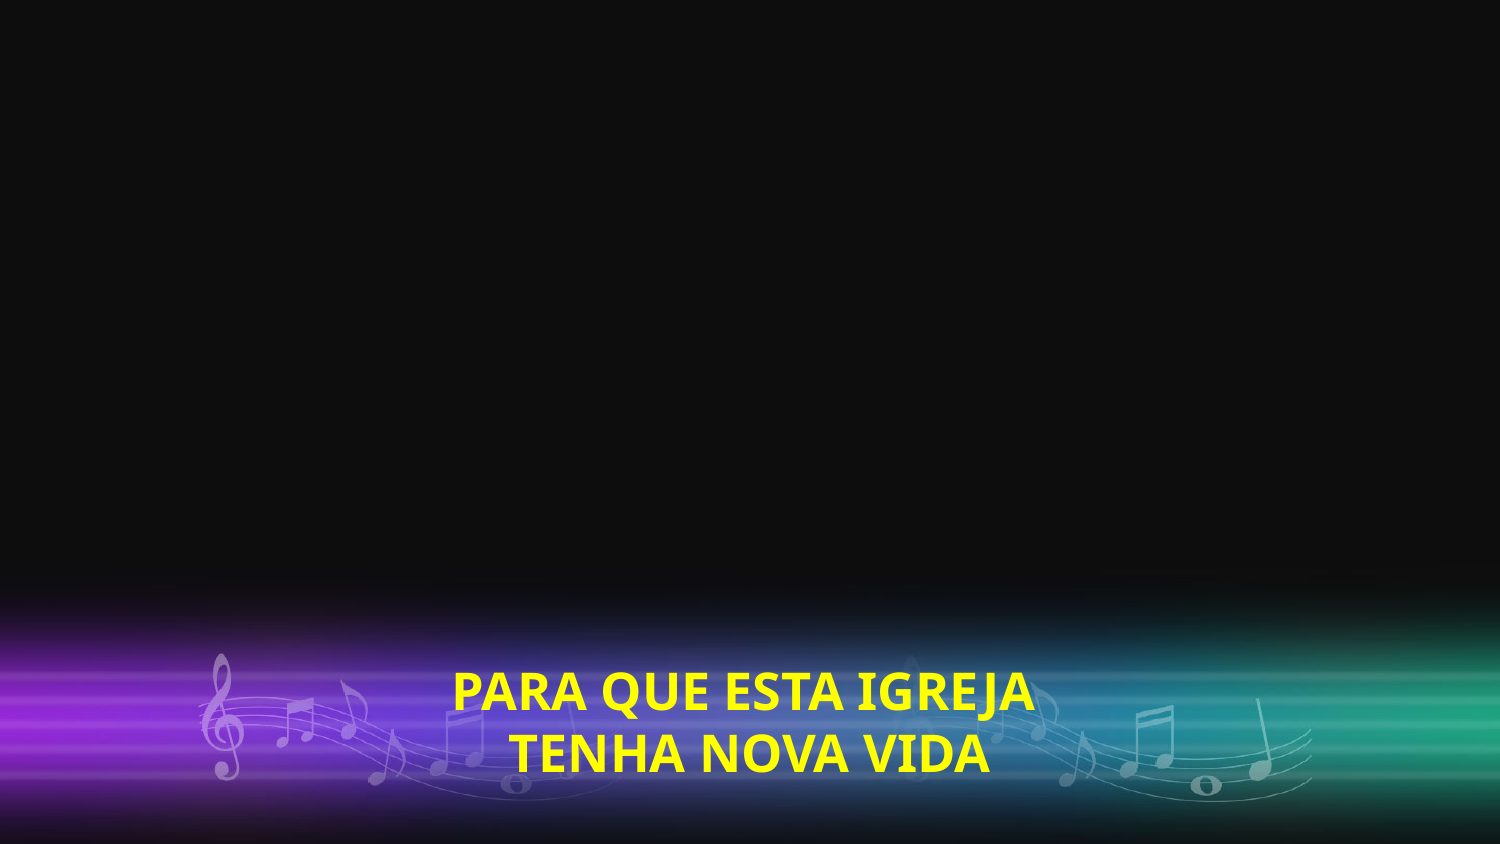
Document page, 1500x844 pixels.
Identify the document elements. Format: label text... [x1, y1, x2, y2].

text_box PARA QUE ESTA IGREJA TENHA NOVA VIDA [265, 651, 1235, 791]
picture [0, 0, 1500, 844]
